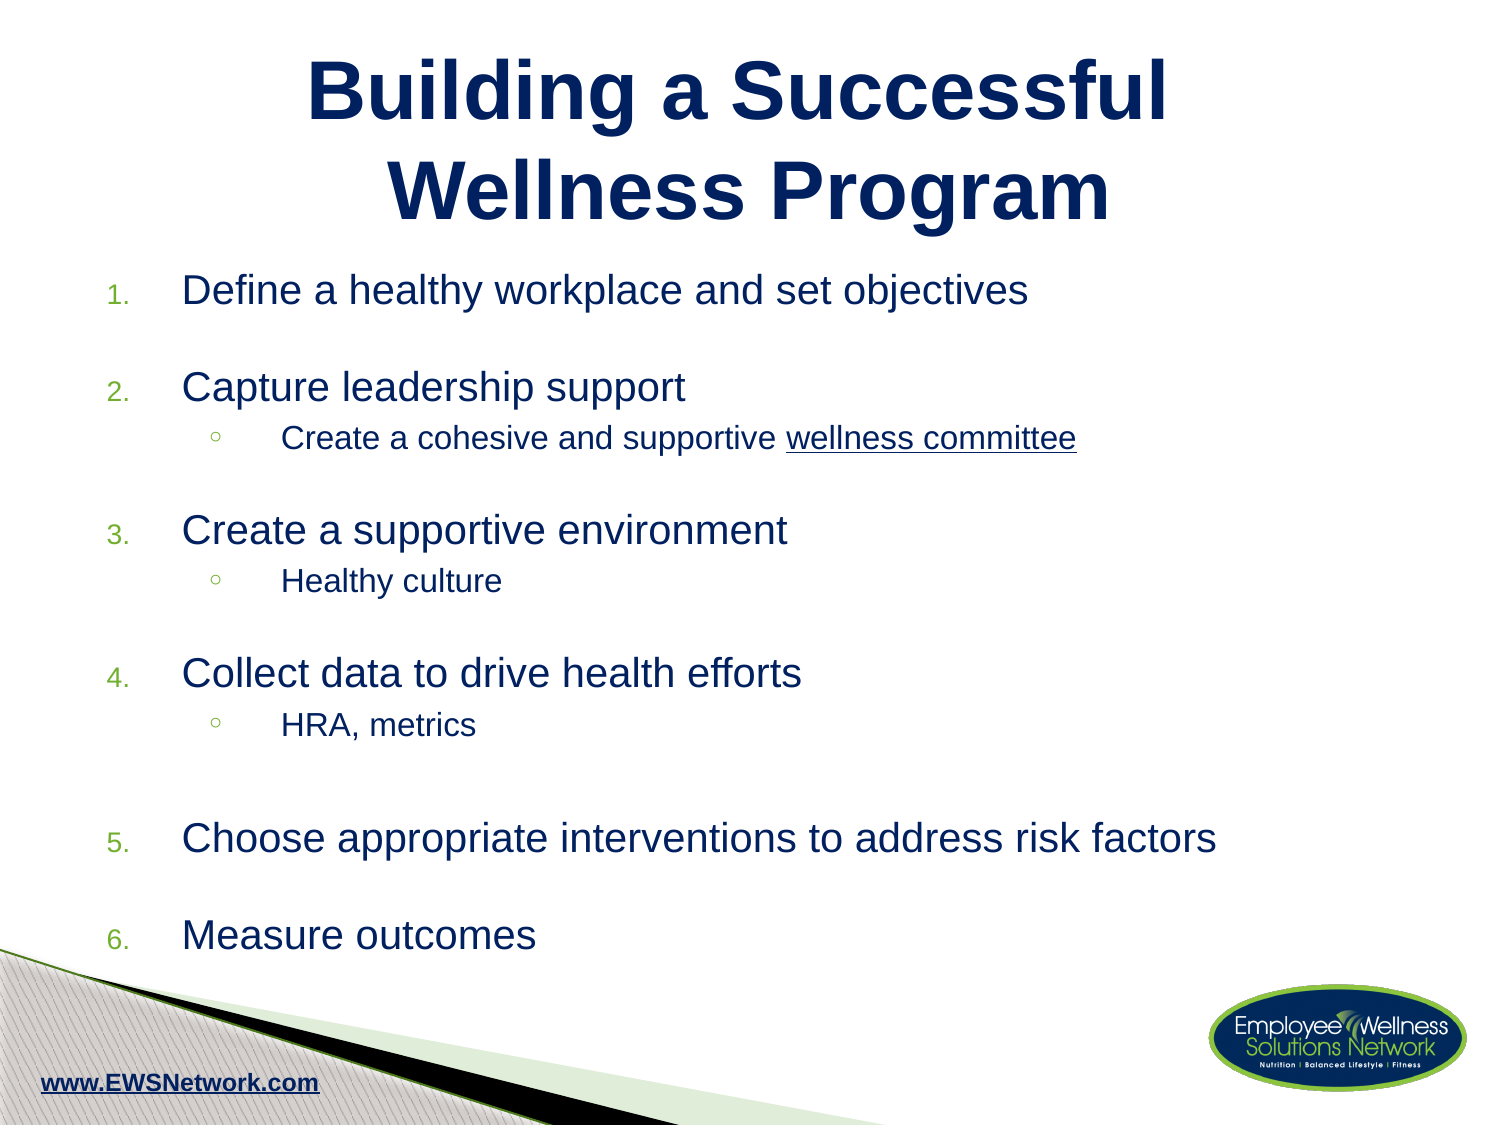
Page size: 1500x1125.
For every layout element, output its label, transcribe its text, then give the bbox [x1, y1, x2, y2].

list Define a healthy workplace and set objectives Capture leadership support Create a cohesive and supportive wellness committee Create a supportive environment Healthy culture Collect data to drive health efforts HRA, metrics Choose appropriate interventions to address risk factors Measure outcomes [73, 255, 1477, 1004]
text_box Building a Successful Wellness Program [0, 42, 1500, 231]
picture [1198, 956, 1477, 1125]
text_box www.EWSNetwork.com [0, 1058, 361, 1104]
